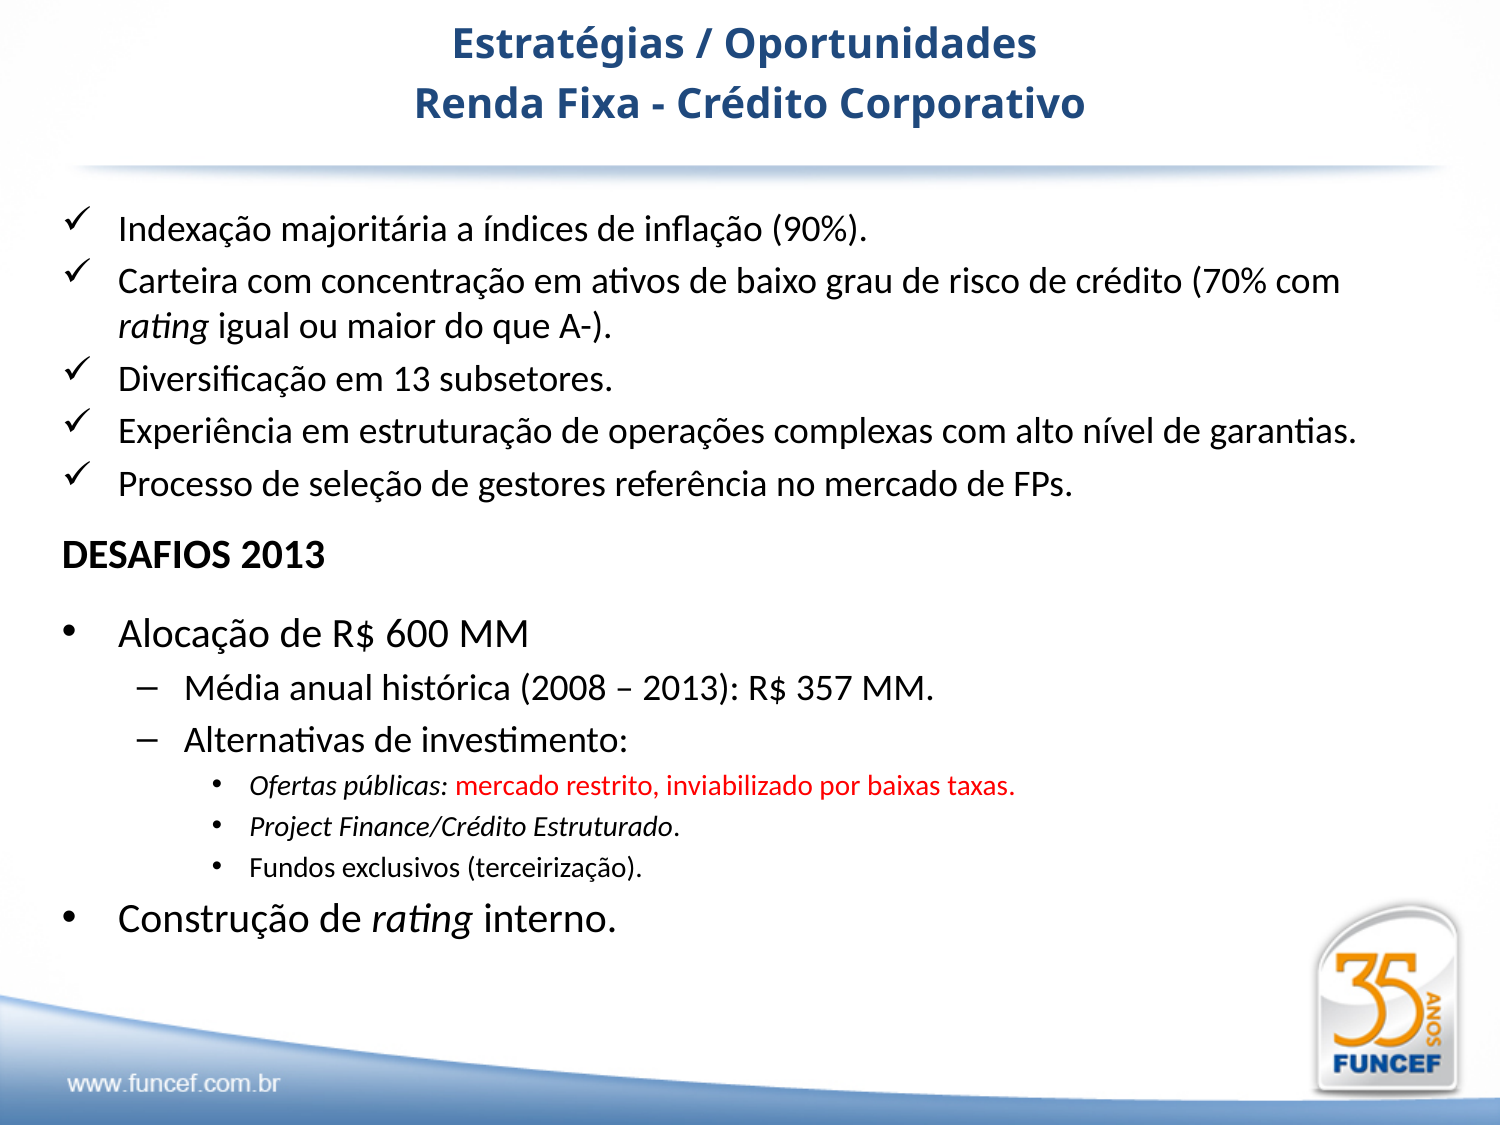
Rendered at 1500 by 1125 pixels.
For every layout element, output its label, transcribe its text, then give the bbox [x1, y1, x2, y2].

list Indexação majoritária a índices de inflação (90%). Carteira com concentração em ativos de baixo grau de risco de crédito (70% com rating igual ou maior do que A-). Diversificação em 13 subsetores. Experiência em estruturação de operações complexas com alto nível de garantias. Processo de seleção de gestores referência no mercado de FPs. DESAFIOS 2013 Alocação de R$ 600 MM Média anual histórica (2008 – 2013): R$ 357 MM. Alternativas de investimento: Ofertas públicas: mercado restrito, inviabilizado por baixas taxas. Project Finance/Crédito Estruturado. Fundos exclusivos (terceirização). Construção de rating interno. [46, 196, 1454, 984]
text_box Estratégias / Oportunidades Renda Fixa - Crédito Corporativo [0, 0, 1500, 135]
picture [0, 135, 1500, 1125]
